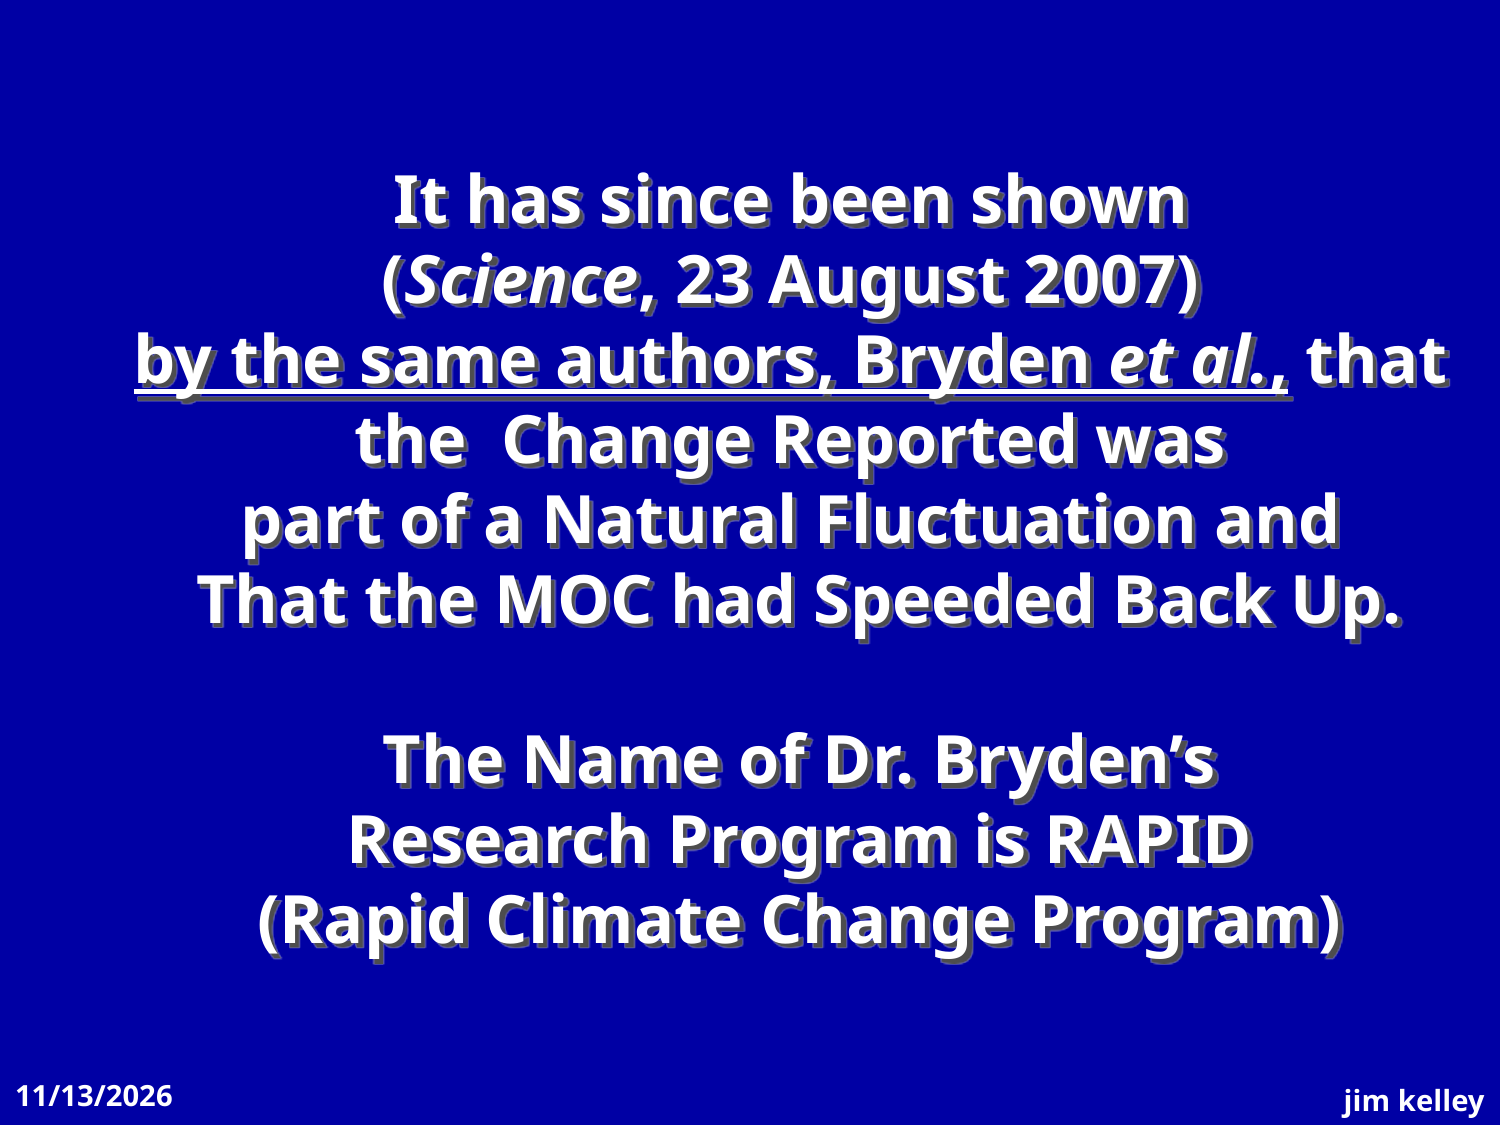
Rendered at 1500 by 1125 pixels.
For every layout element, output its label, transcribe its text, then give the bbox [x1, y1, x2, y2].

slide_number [0, 1046, 376, 1125]
text_box It has since been shown (Science, 23 August 2007) by the same authors, Bryden et al., that the Change Reported was part of a Natural Fluctuation and That the MOC had Speeded Back Up. The Name of Dr. Bryden’s Research Program is RAPID (Rapid Climate Change Program) [119, 149, 1480, 965]
footer jim kelley [1124, 1046, 1500, 1125]
